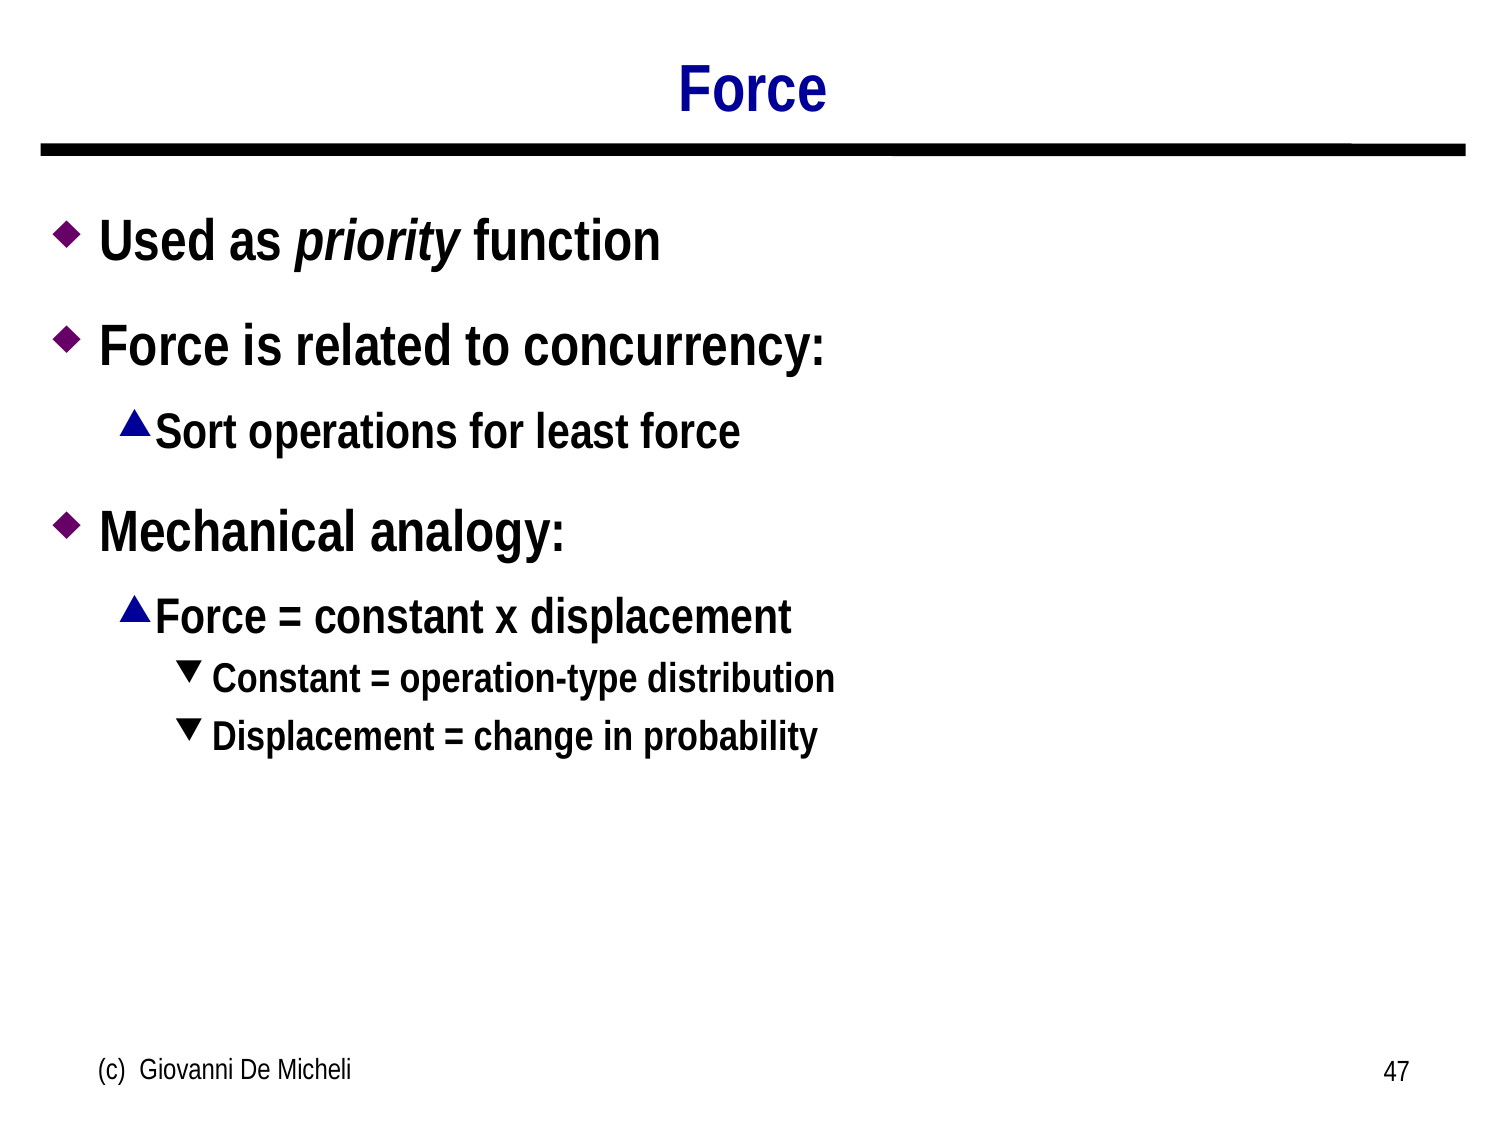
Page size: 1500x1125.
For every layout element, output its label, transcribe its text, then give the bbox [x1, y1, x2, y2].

list Used as priority function Force is related to concurrency: Sort operations for least force Mechanical analogy: Force = constant x displacement Constant = operation-type distribution Displacement = change in probability [37, 177, 1465, 1032]
slide_number 47 [1074, 1044, 1426, 1123]
footer (c) Giovanni De Micheli [0, 1042, 463, 1122]
title Force [39, 33, 1467, 146]
